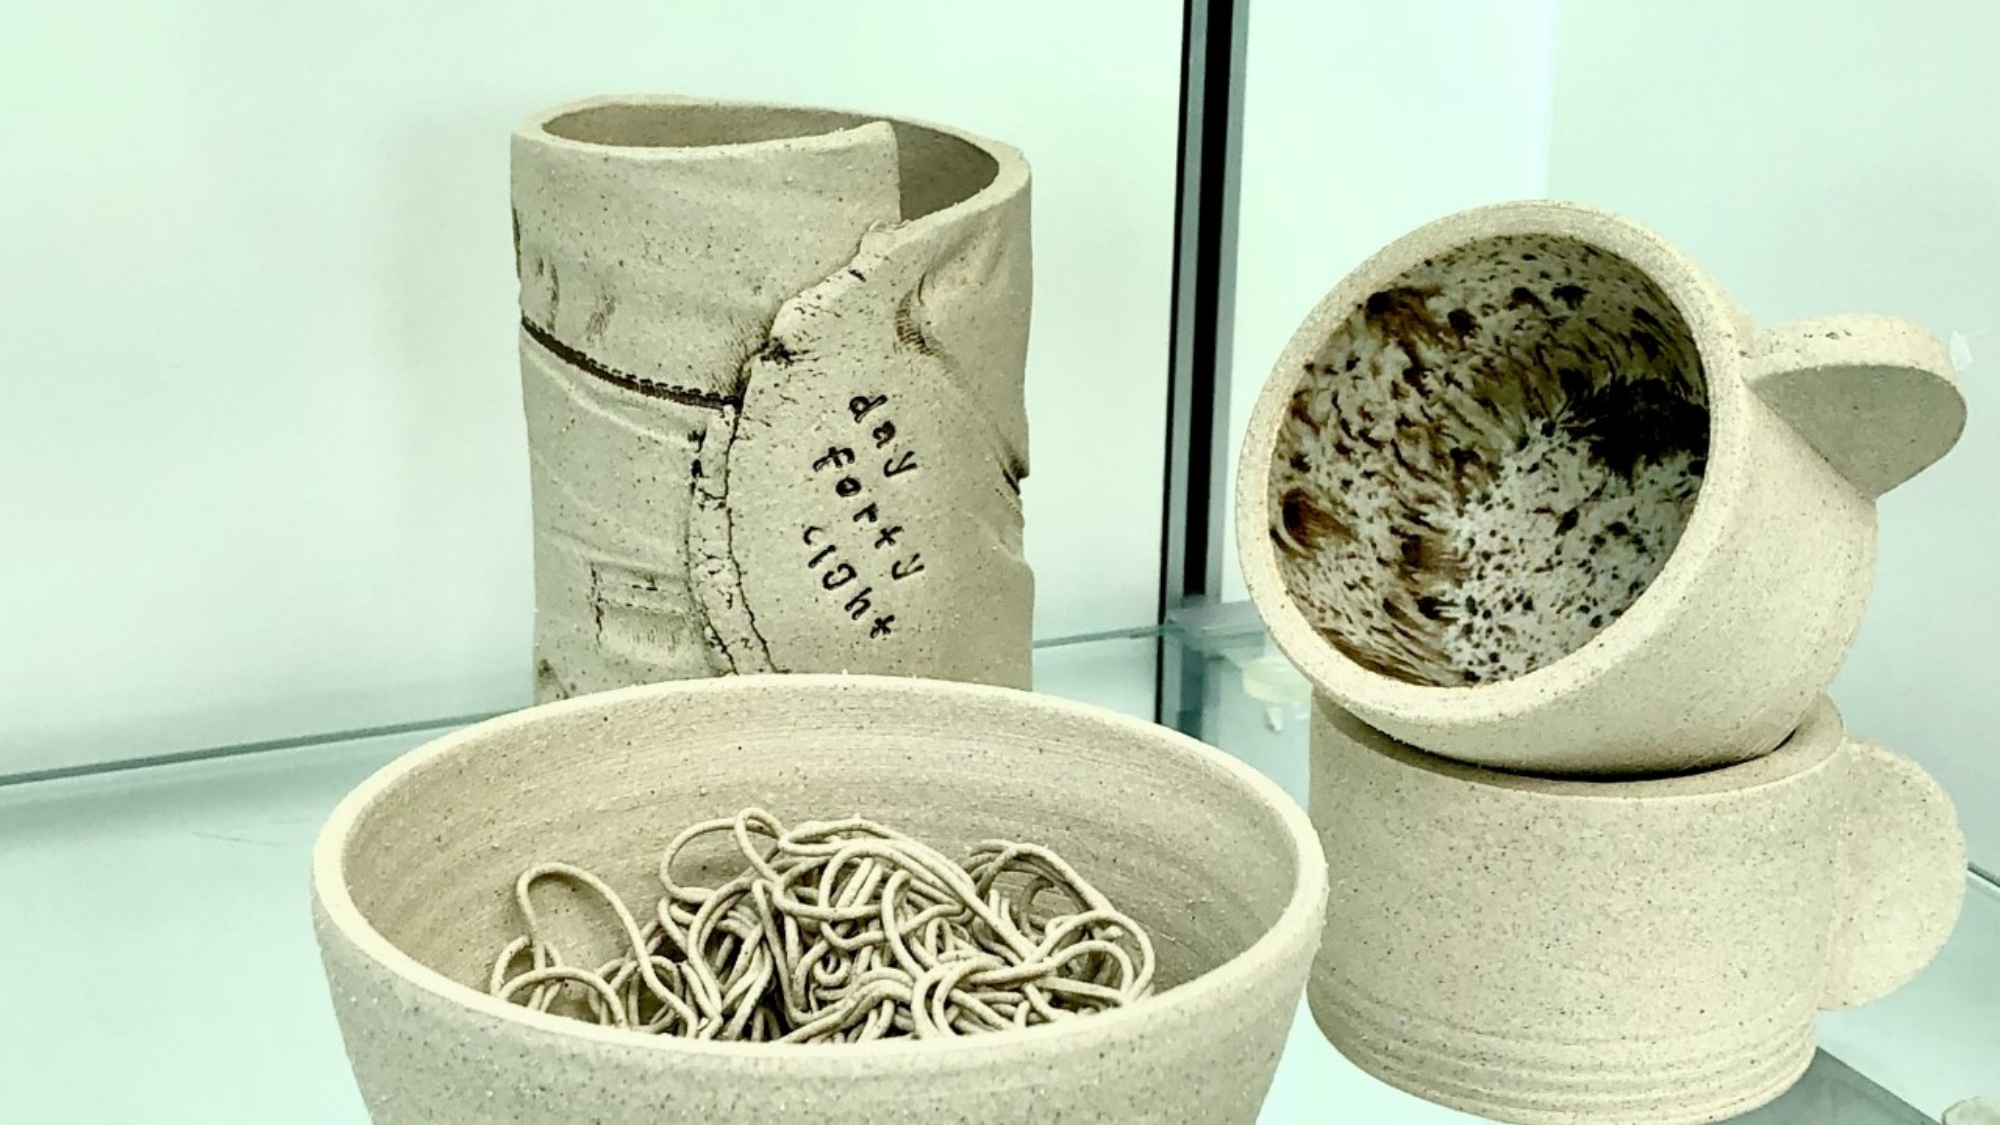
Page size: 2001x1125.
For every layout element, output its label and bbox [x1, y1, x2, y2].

list [0, 0, 2000, 1125]
